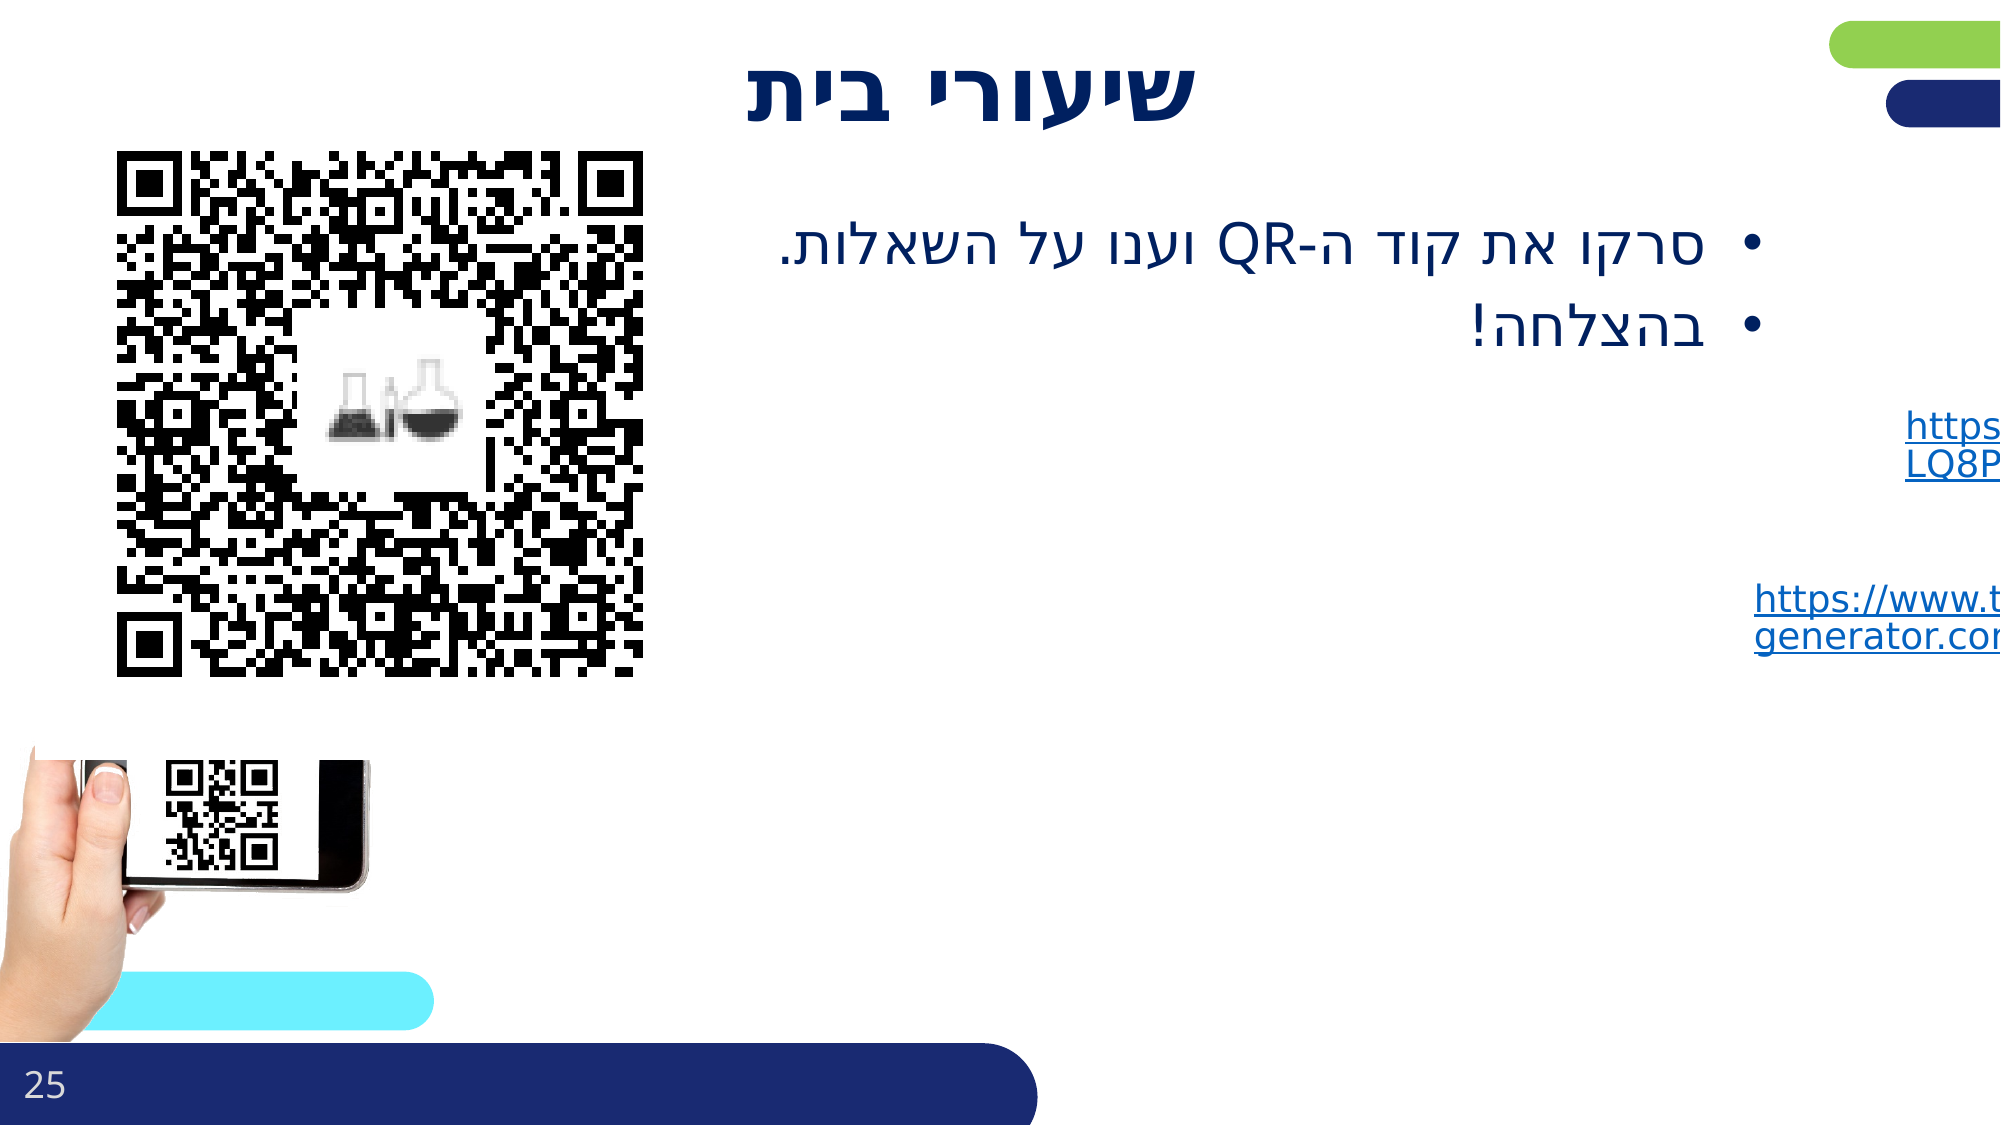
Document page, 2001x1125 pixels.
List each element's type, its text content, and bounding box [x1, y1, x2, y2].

picture [0, 69, 726, 1043]
list סרקו את קוד ה-QR וענו על השאלות. בהצלחה! [484, 198, 1778, 870]
title שיעורי בית [168, 25, 1776, 144]
